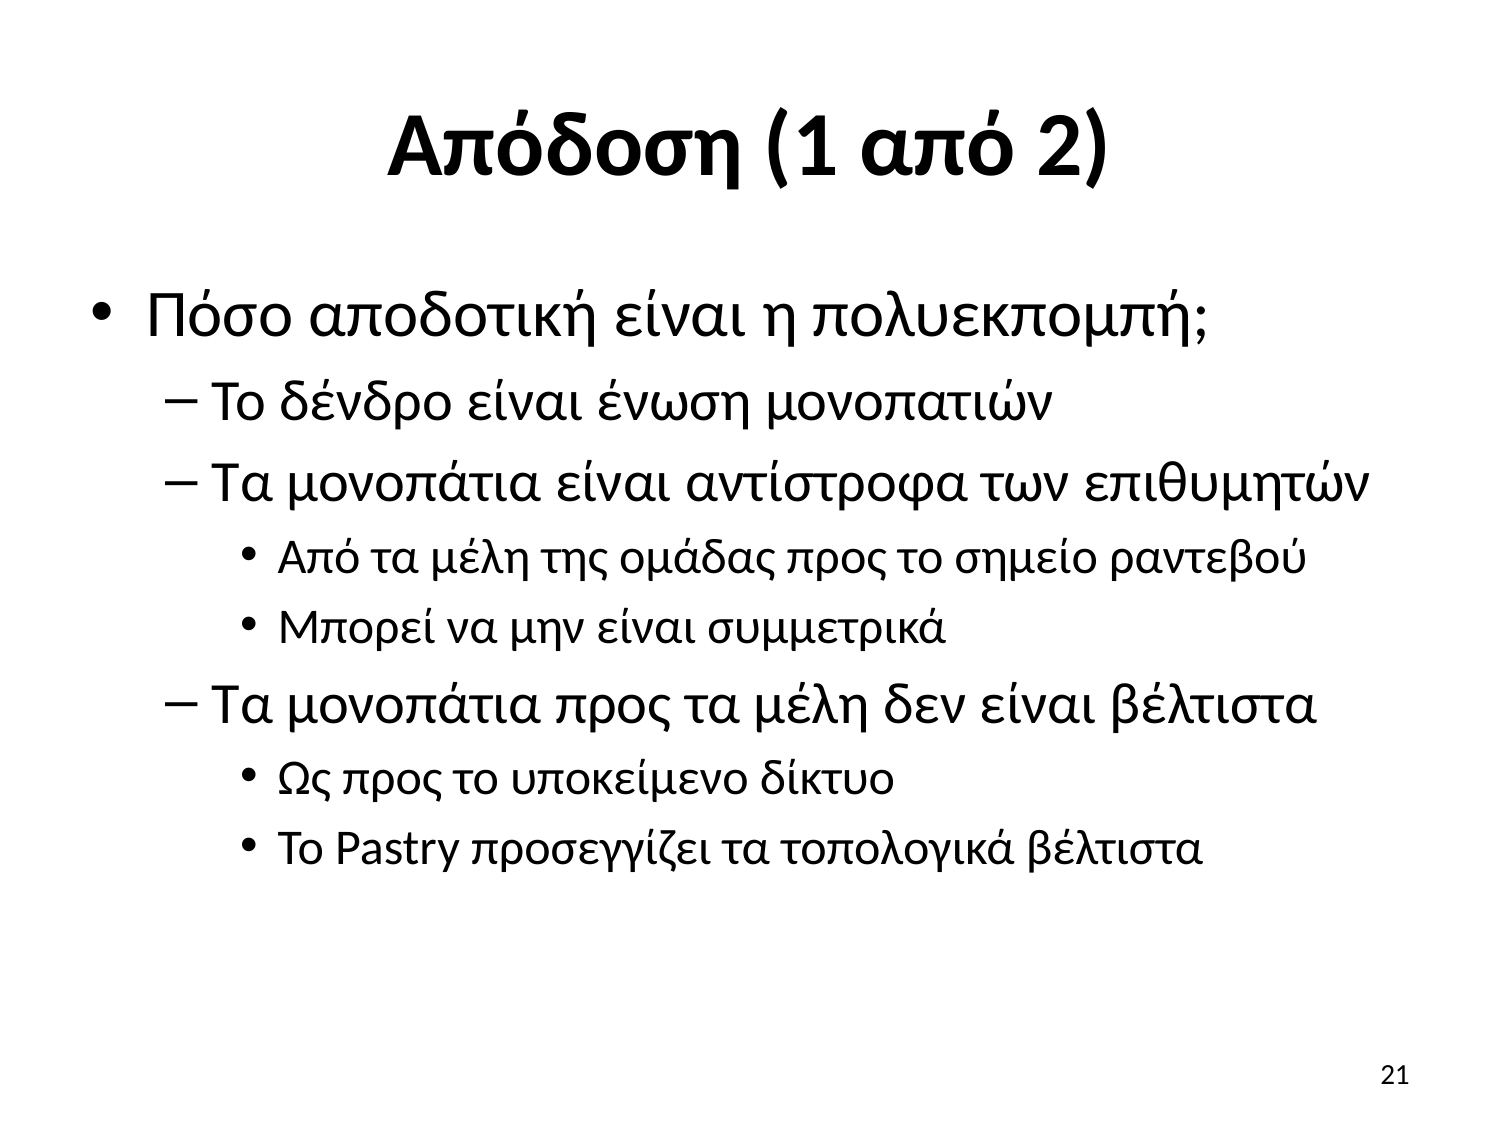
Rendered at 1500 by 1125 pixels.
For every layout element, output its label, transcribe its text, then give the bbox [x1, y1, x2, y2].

slide_number 21 [1074, 1042, 1425, 1103]
title Απόδοση (1 από 2) [75, 45, 1425, 233]
list Πόσο αποδοτική είναι η πολυεκπομπή; Το δένδρο είναι ένωση μονοπατιών Τα μονοπάτια είναι αντίστροφα των επιθυμητών Από τα μέλη της ομάδας προς το σημείο ραντεβού Μπορεί να μην είναι συμμετρικά Τα μονοπάτια προς τα μέλη δεν είναι βέλτιστα Ως προς το υποκείμενο δίκτυο Το Pastry προσεγγίζει τα τοπολογικά βέλτιστα [75, 262, 1425, 1005]
